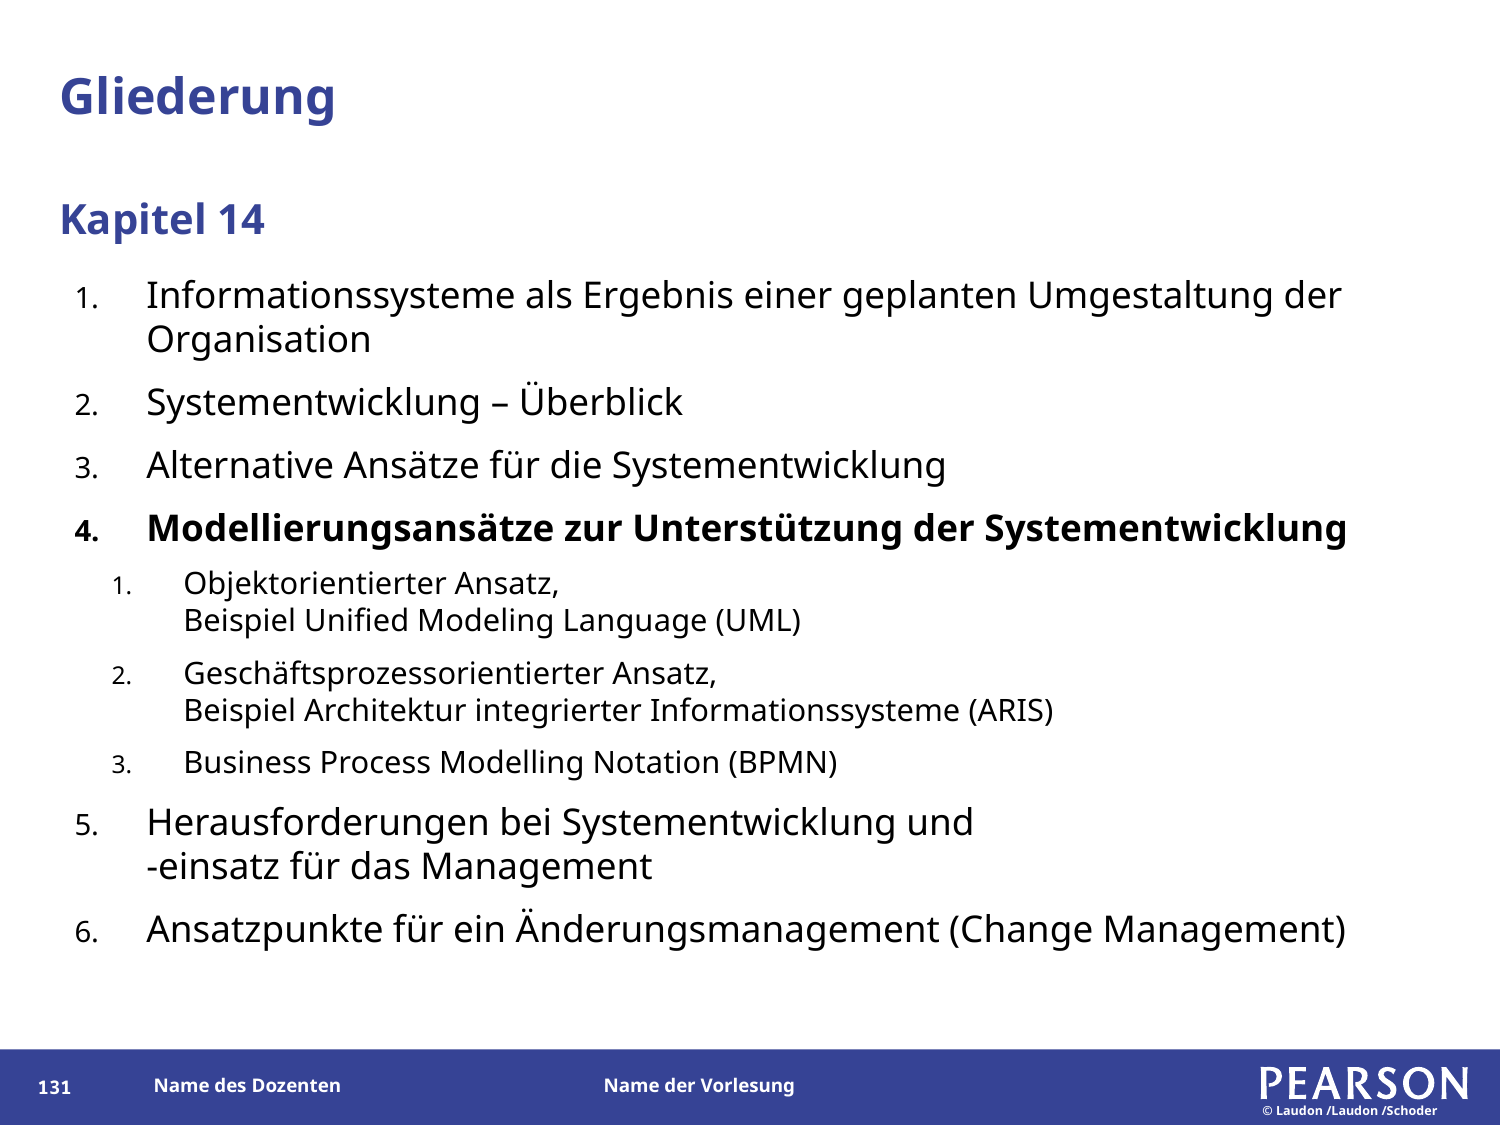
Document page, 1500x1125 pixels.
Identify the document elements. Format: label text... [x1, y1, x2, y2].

title Gliederung [59, 64, 1410, 192]
slide_number 130 [22, 1067, 136, 1098]
subtitle Kapitel 14 [59, 192, 1410, 243]
list Informationssysteme als Ergebnis einer geplanten Umgestaltung der Organisation Systementwicklung – Überblick Alternative Ansätze für die Systementwicklung Modellierungsansätze zur Unterstützung der Systementwicklung Objektorientierter Ansatz, Beispiel Unified Modeling Language (UML) Geschäftsprozessorientierter Ansatz, Beispiel Architektur integrierter Informationssysteme (ARIS) Business Process Modelling Notation (BPMN) Herausforderungen bei Systementwicklung und -einsatz für das Management Ansatzpunkte für ein Änderungsmanagement (Change Management) [59, 263, 1410, 1017]
